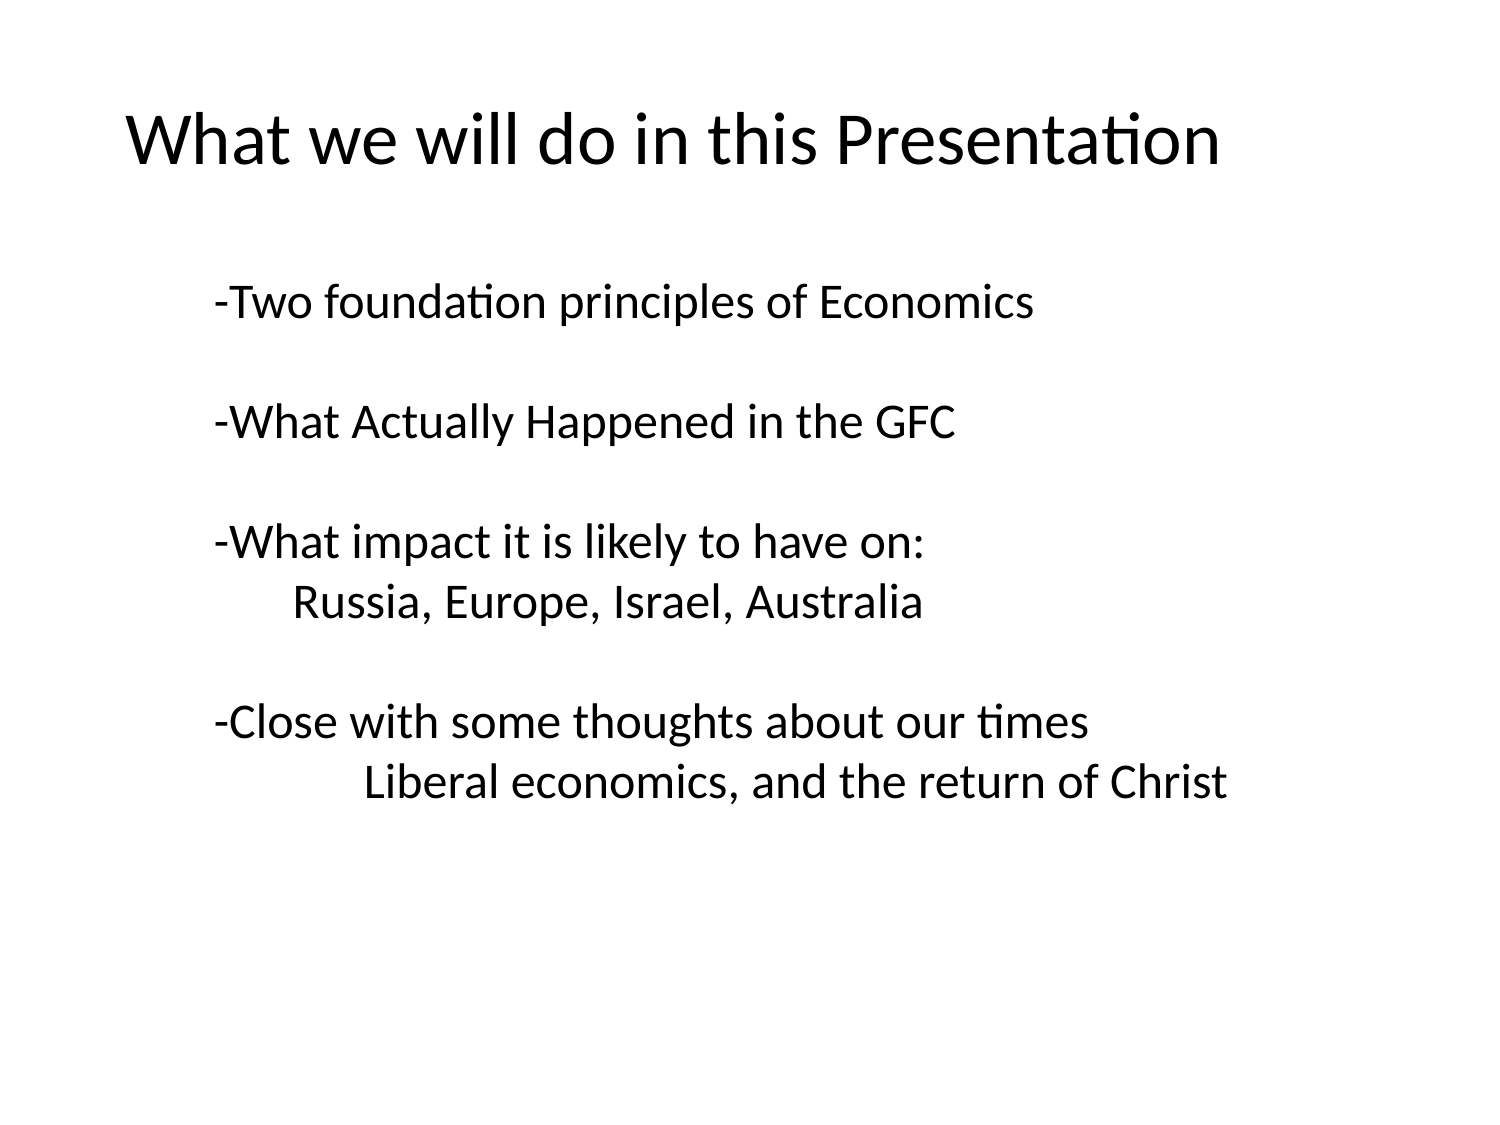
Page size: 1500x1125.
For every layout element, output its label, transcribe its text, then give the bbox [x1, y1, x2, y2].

text_box What we will do in this Presentation [110, 81, 1238, 187]
text_box -Two foundation principles of Economics -What Actually Happened in the GFC -What impact it is likely to have on: Russia, Europe, Israel, Australia -Close with some thoughts about our times Liberal economics, and the return of Christ [199, 261, 1360, 817]
